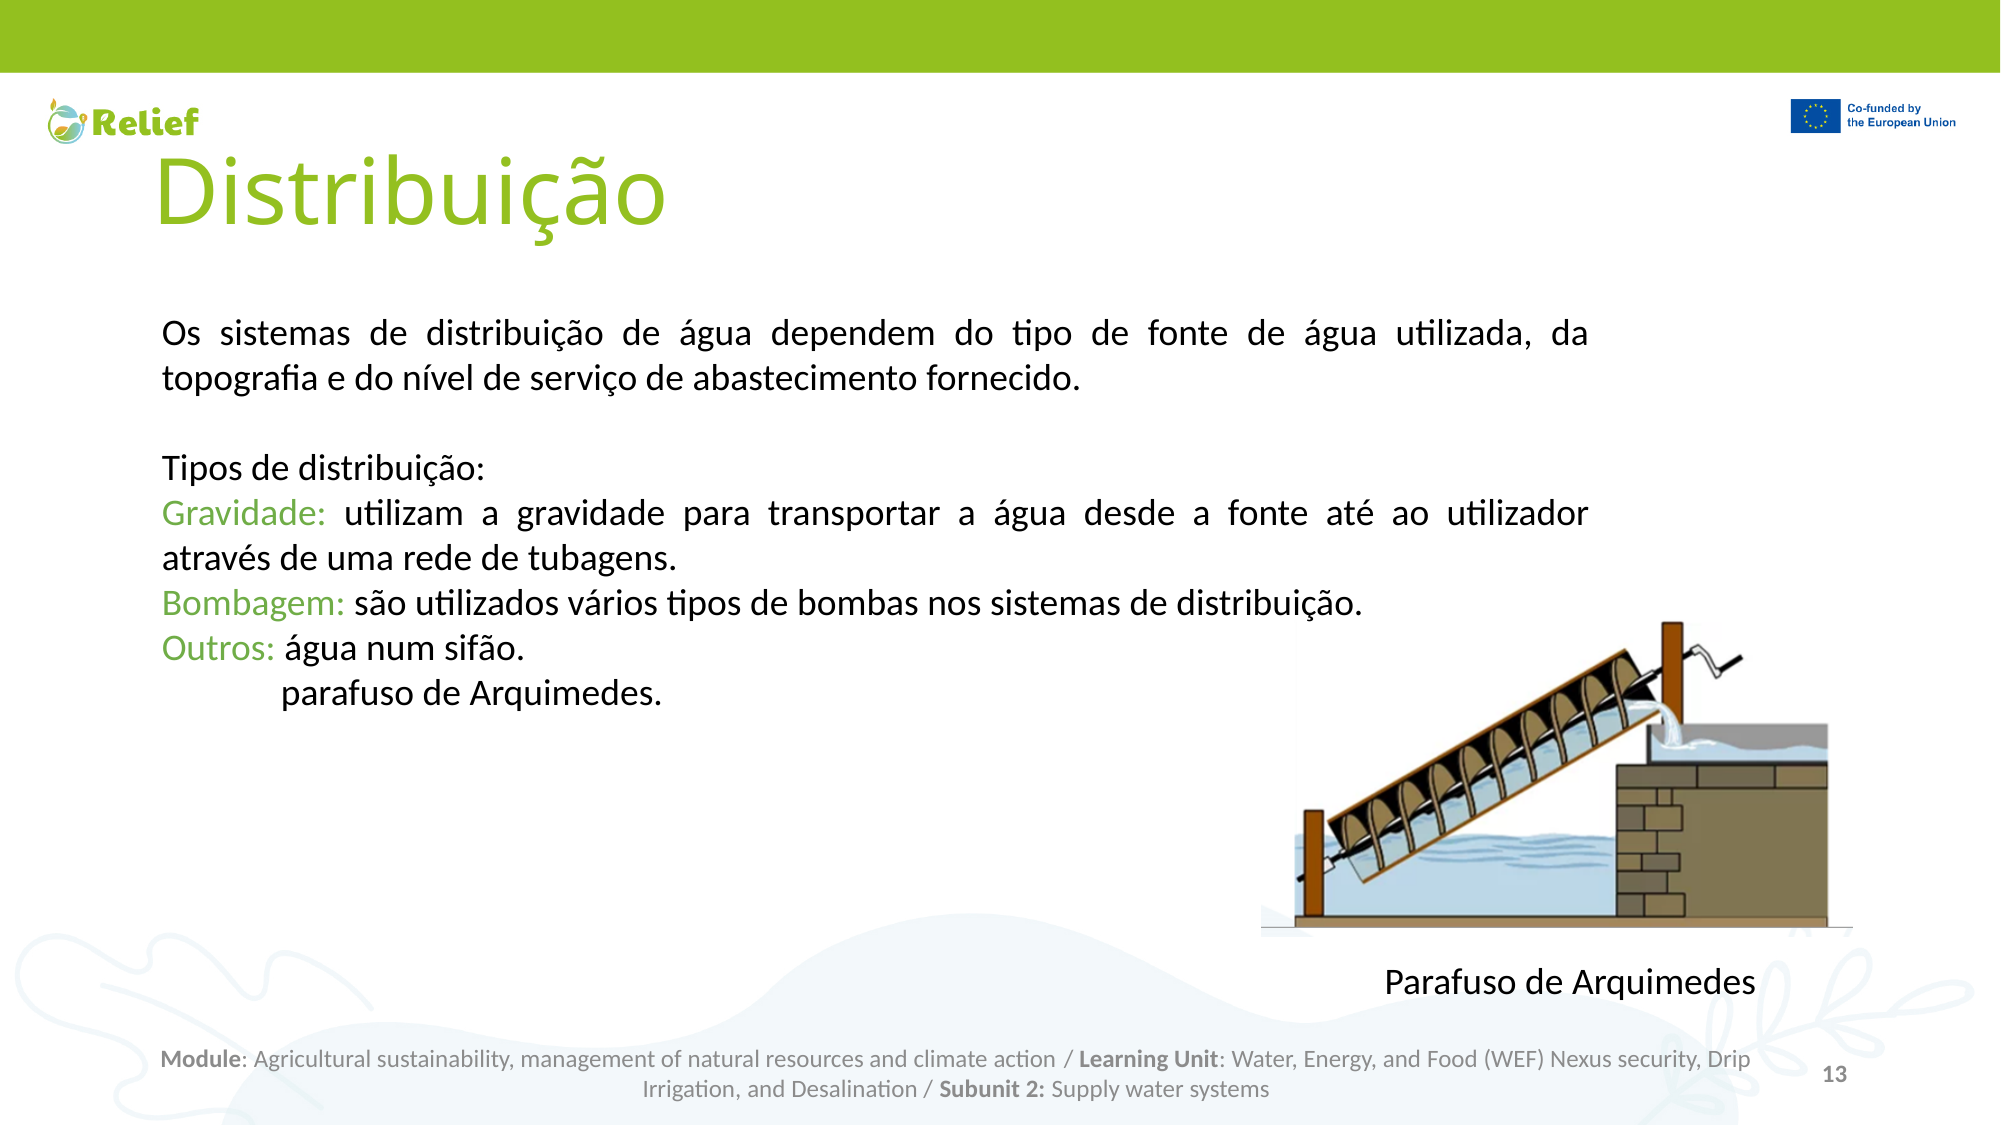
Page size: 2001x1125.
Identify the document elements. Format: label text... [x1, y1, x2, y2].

title Distribuição [137, 111, 1863, 278]
footer Module: Agricultural sustainability, management of natural resources and climate action / Learning Unit: Water, Energy, and Food (WEF) Nexus security, Drip Irrigation, and Desalination / Subunit 2: Supply water systems [137, 1023, 1775, 1122]
picture [0, 0, 2001, 1125]
slide_number 13 [1787, 1042, 1863, 1103]
text_box Parafuso de Arquimedes [1369, 949, 1772, 1010]
text_box Os sistemas de distribuição de água dependem do tipo de fonte de água utilizada, da topografia e do nível de serviço de abastecimento fornecido. Tipos de distribuição: Gravidade: utilizam a gravidade para transportar a água desde a fonte até ao utilizador através de uma rede de tubagens. Bombagem: são utilizados vários tipos de bombas nos sistemas de distribuição. Outros: água num sifão. parafuso de Arquimedes. [147, 300, 1606, 721]
